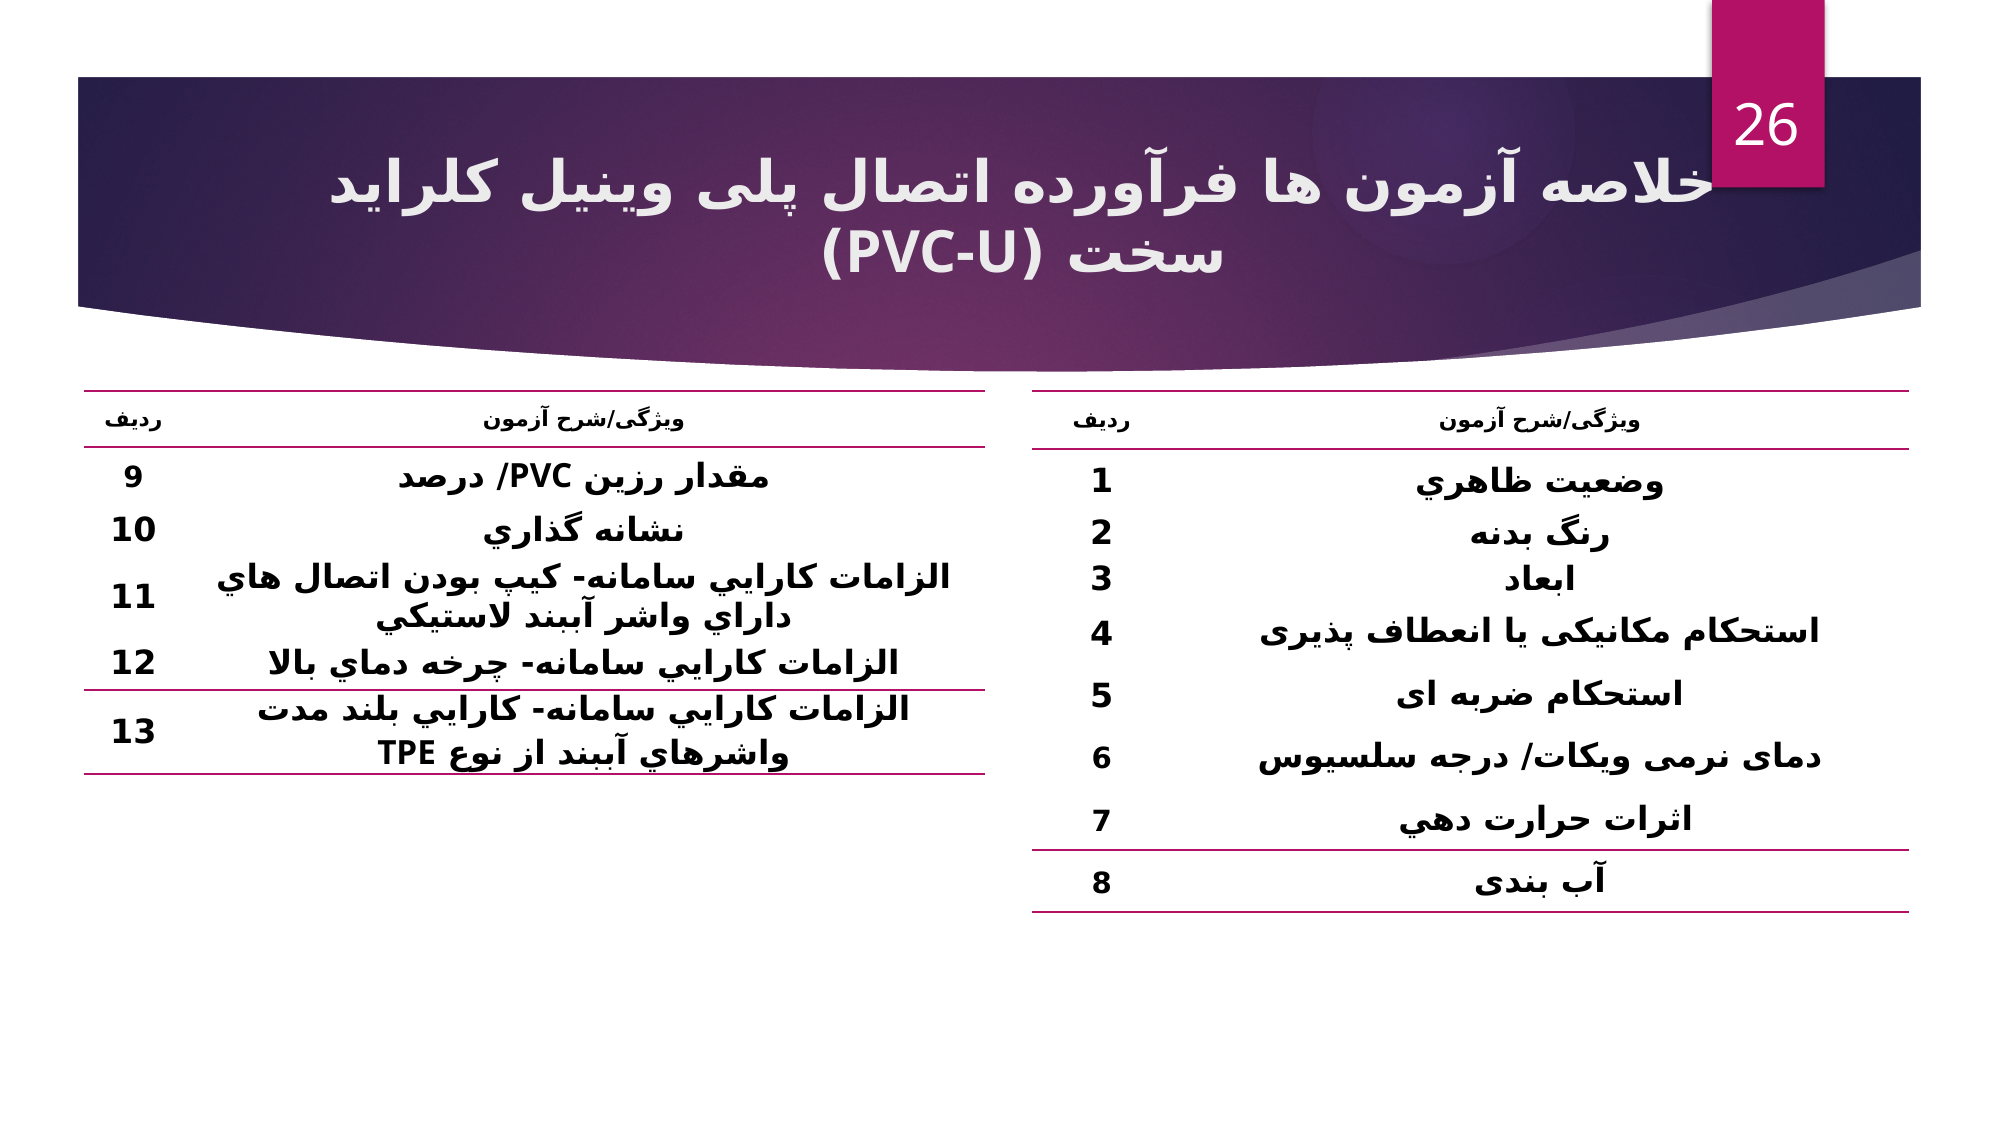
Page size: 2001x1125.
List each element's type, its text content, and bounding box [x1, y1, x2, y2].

table_cell الزامات كارايي سامانه- كارايي بلند مدت واشرهاي آببند از نوع TPE [183, 691, 985, 773]
table_cell 6 [1032, 725, 1171, 787]
table_cell 9 [84, 448, 183, 502]
table_cell 5 [1032, 662, 1171, 725]
table_cell آب بندی [1171, 851, 1909, 911]
table_cell 7 [1032, 787, 1171, 849]
table_cell مقدار رزین PVC/ درصد [183, 448, 985, 502]
table_header رديف [84, 392, 183, 446]
table_cell 13 [84, 691, 183, 773]
table_cell وضعيت ظاهري [1171, 450, 1909, 506]
table_cell 11 [84, 558, 183, 635]
table_cell استحکام مکانیکی یا انعطاف پذیری [1171, 600, 1909, 662]
table_cell 1 [1032, 450, 1171, 506]
table_cell استحکام ضربه ای [1171, 662, 1909, 725]
table_cell 10 [84, 502, 183, 558]
table_cell نشانه گذاري [183, 502, 985, 558]
table_cell رنگ بدنه [1171, 506, 1909, 553]
table_header ویژگی/شرح آزمون [1171, 392, 1909, 448]
table_cell دمای نرمی ویکات/ درجه سلسیوس [1171, 725, 1909, 787]
table_header رديف [1032, 392, 1171, 448]
table_cell 8 [1032, 851, 1171, 911]
table_header ویژگی/شرح آزمون [183, 392, 985, 446]
table_cell اثرات حرارت دهي [1171, 787, 1909, 849]
table_cell الزامات كارايي سامانه- كيپ بودن اتصال هاي داراي واشر آببند لاستيكي [183, 558, 985, 635]
title خلاصه آزمون ها فرآورده اتصال پلی وینیل کلراید سخت (PVC-U) [304, 200, 1742, 317]
table_cell الزامات كارايي سامانه- چرخه دماي بالا [183, 635, 985, 689]
slide_number 26 [1698, 48, 1836, 175]
table_cell 3 [1032, 553, 1171, 600]
table_cell 4 [1032, 600, 1171, 662]
table_cell ابعاد [1171, 553, 1909, 600]
table_cell 2 [1032, 506, 1171, 553]
table_cell 12 [84, 635, 183, 689]
